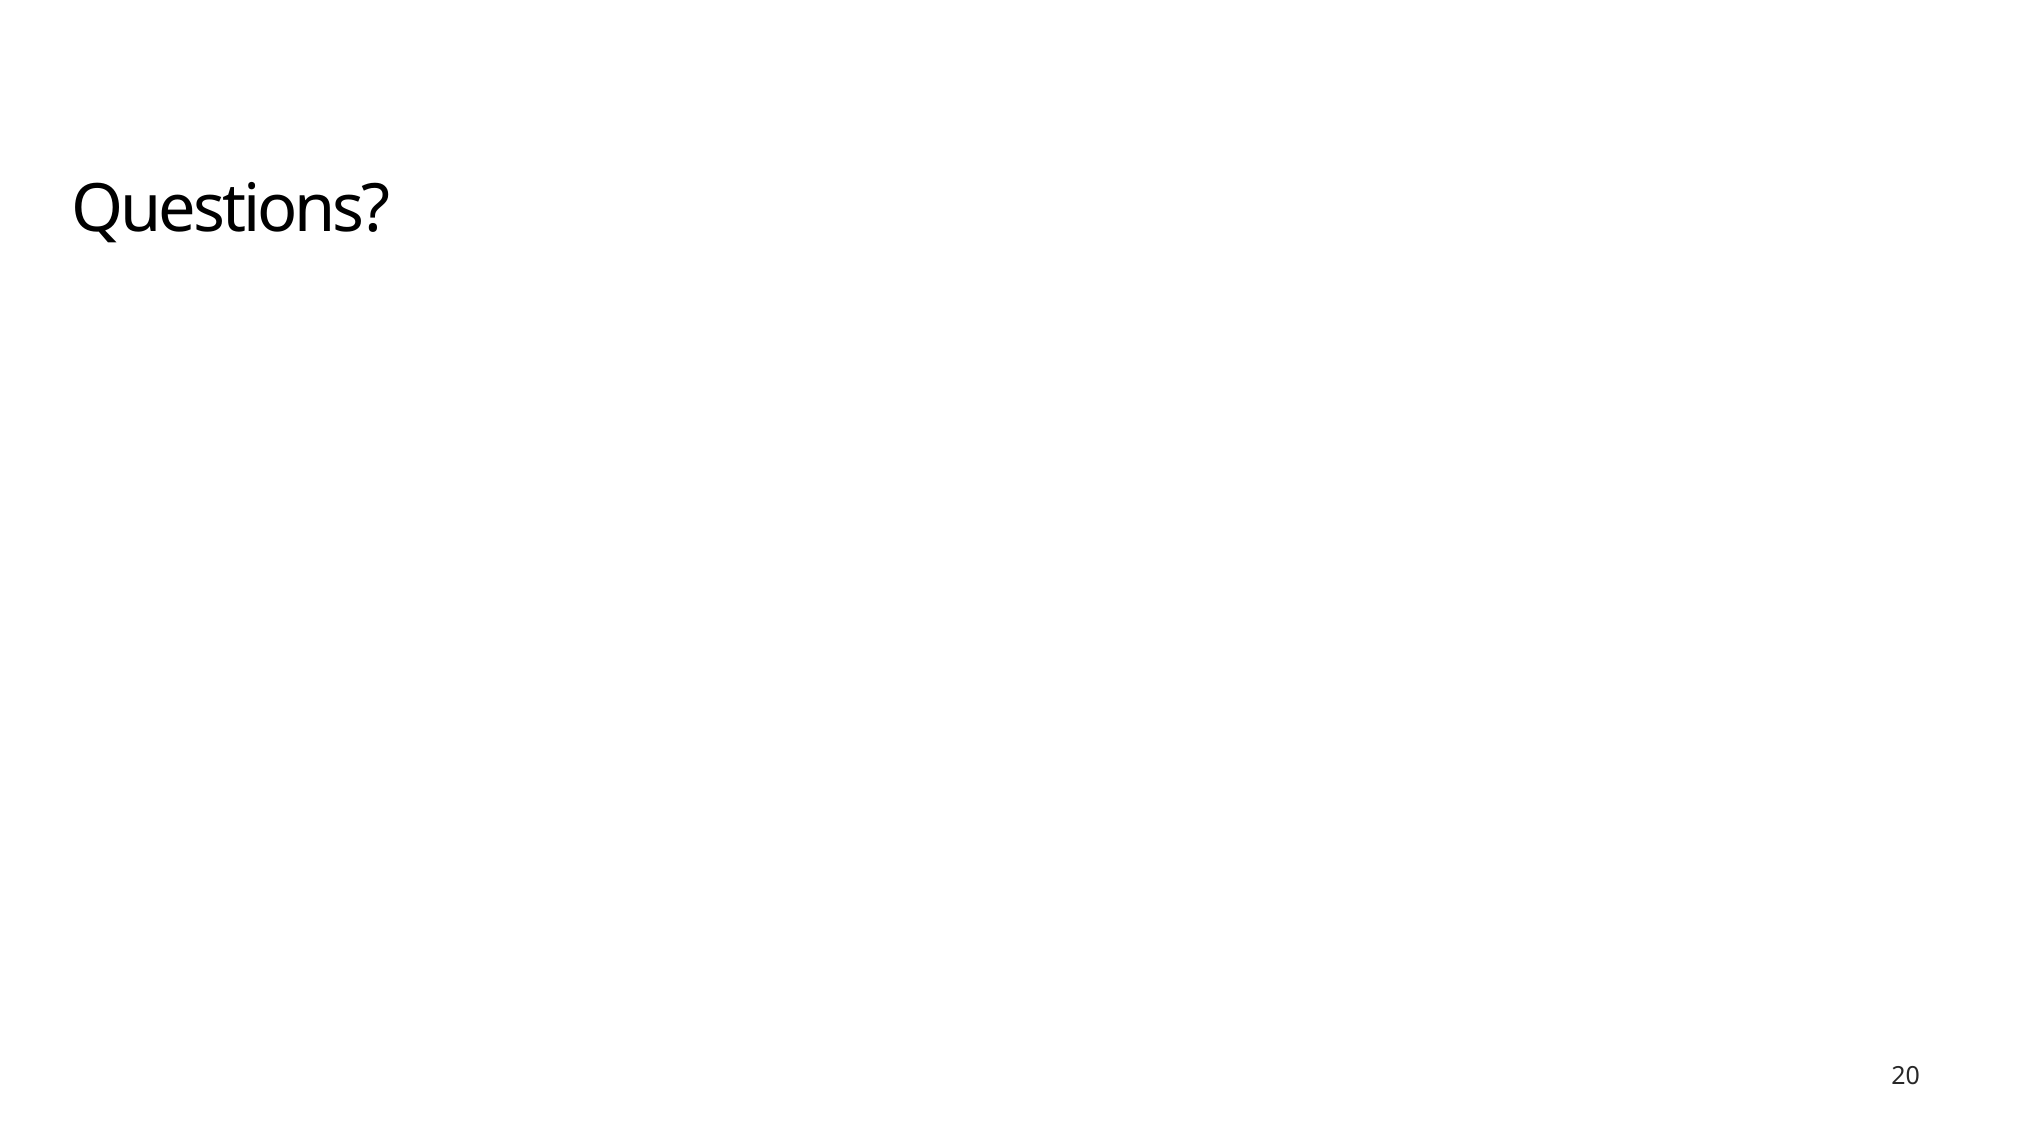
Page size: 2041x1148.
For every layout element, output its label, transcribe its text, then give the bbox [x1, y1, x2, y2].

title Questions? [71, 146, 1969, 271]
